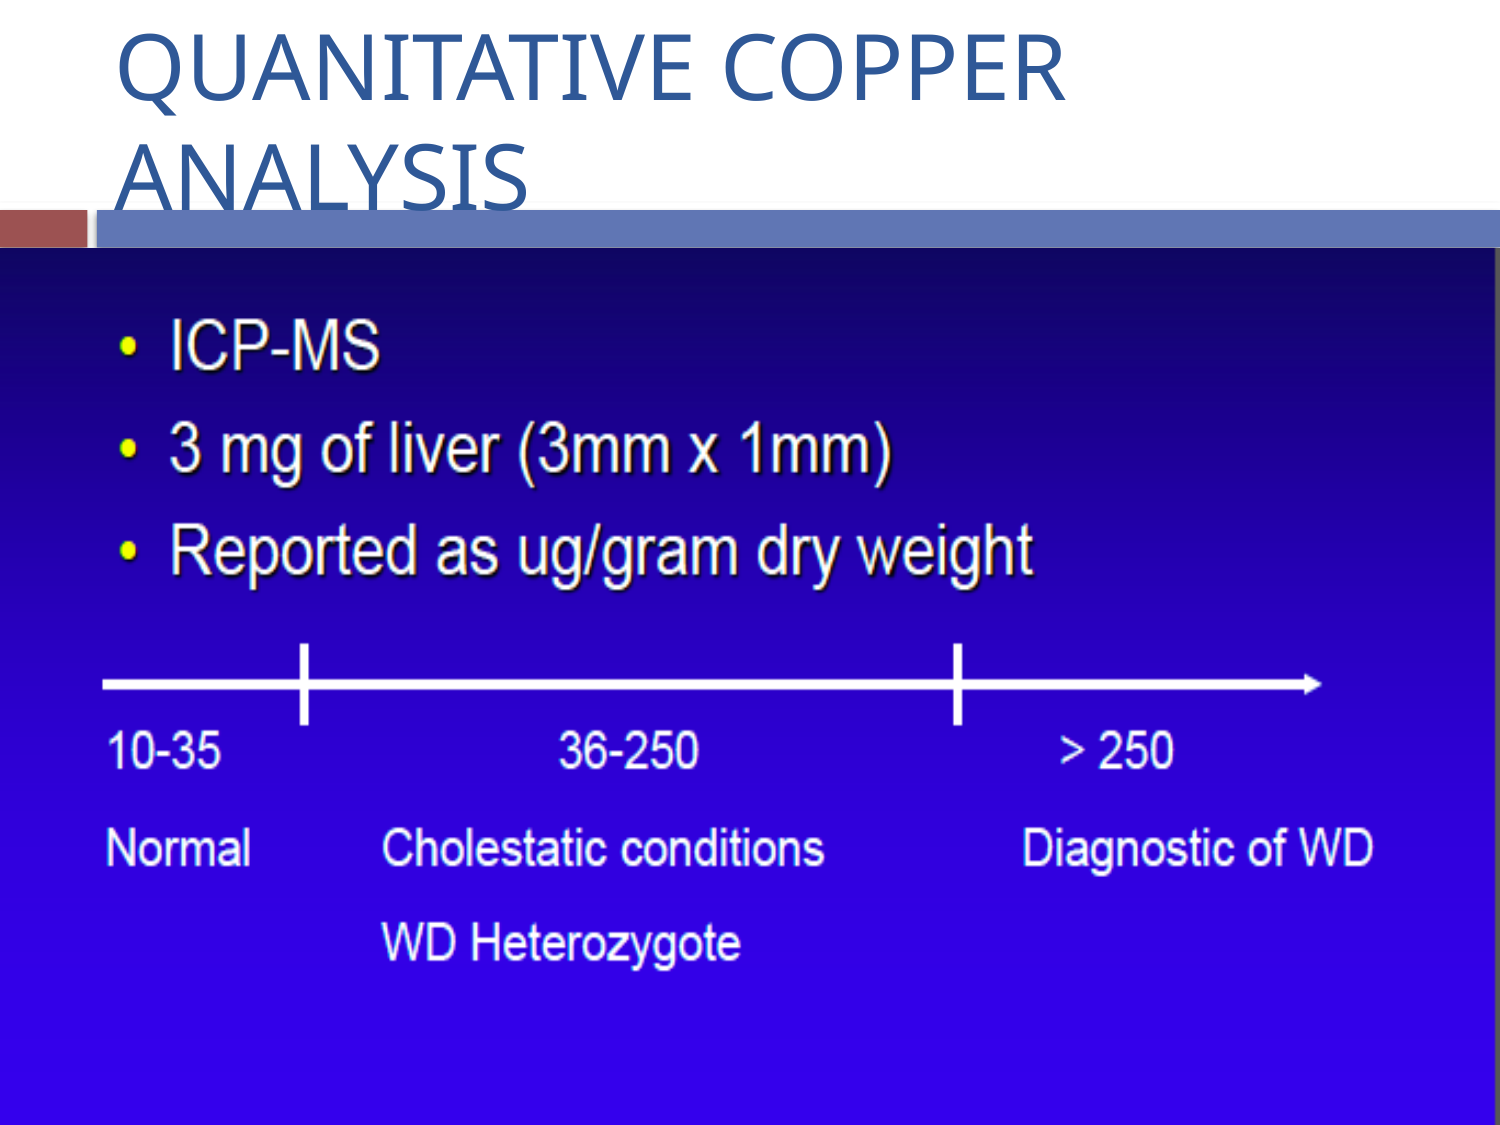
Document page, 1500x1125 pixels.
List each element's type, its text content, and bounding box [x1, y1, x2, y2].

picture [0, 248, 1500, 1125]
title QUANITATIVE COPPER ANALYSIS [99, 37, 1438, 200]
